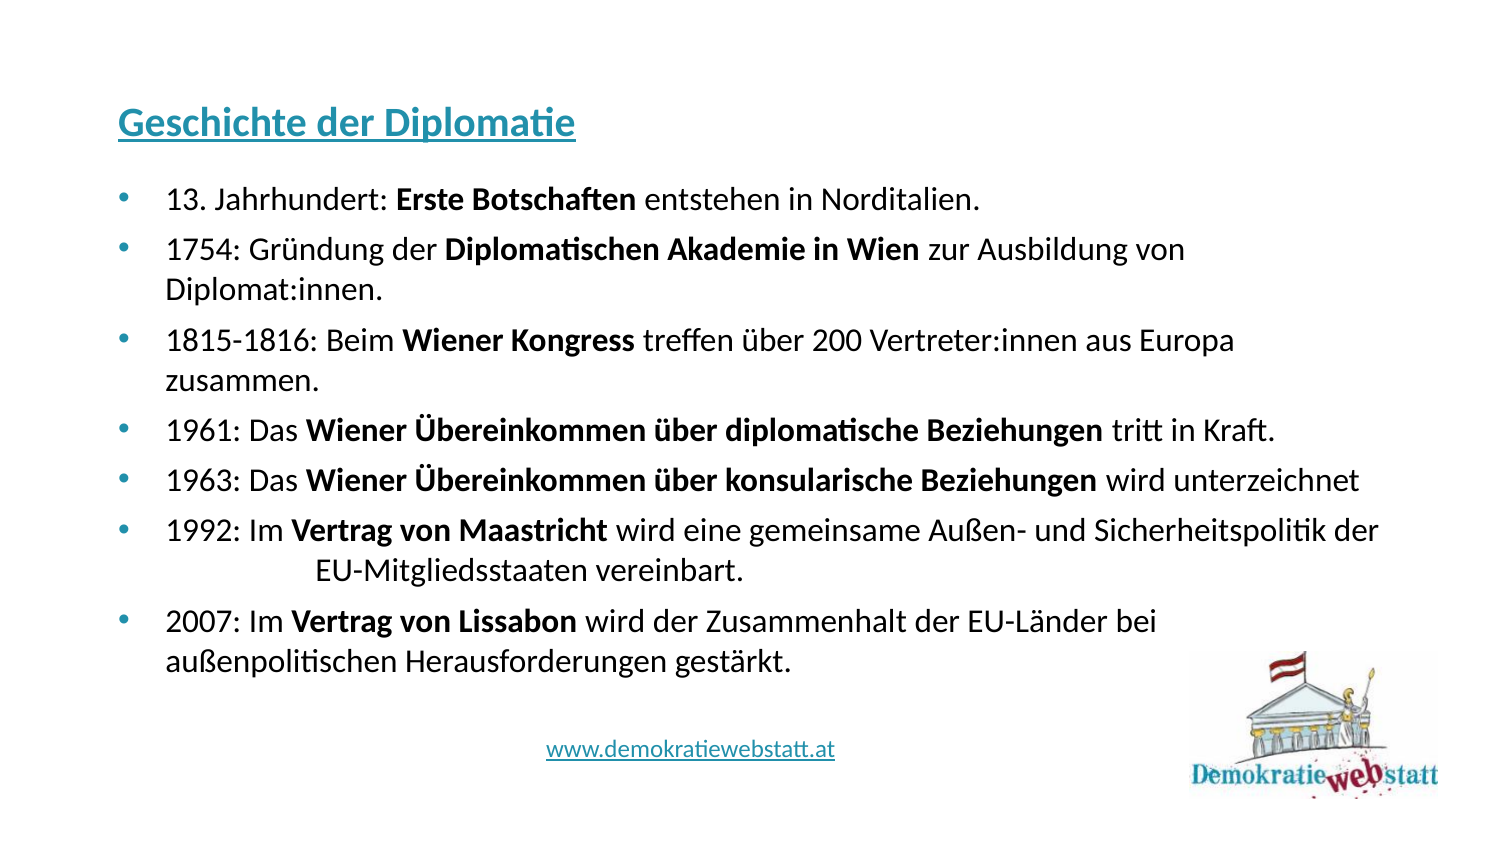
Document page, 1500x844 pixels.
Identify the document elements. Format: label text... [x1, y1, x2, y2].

list 13. Jahrhundert: Erste Botschaften entstehen in Norditalien. 1754: Gründung der Diplomatischen Akademie in Wien zur Ausbildung von Diplomat:innen. 1815-1816: Beim Wiener Kongress treffen über 200 Vertreter:innen aus Europa zusammen. 1961: Das Wiener Übereinkommen über diplomatische Beziehungen tritt in Kraft. 1963: Das Wiener Übereinkommen über konsularische Beziehungen wird unterzeichnet 1992: Im Vertrag von Maastricht wird eine gemeinsame Außen- und Sicherheitspolitik der EU-Mitgliedsstaaten vereinbart. 2007: Im Vertrag von Lissabon wird der Zusammenhalt der EU-Länder bei außenpolitischen Herausforderungen gestärkt. [118, 177, 1418, 709]
title Geschichte der Diplomatie [118, 94, 1300, 177]
text_box www.demokratiewebstatt.at [531, 725, 851, 770]
picture [1188, 651, 1438, 799]
